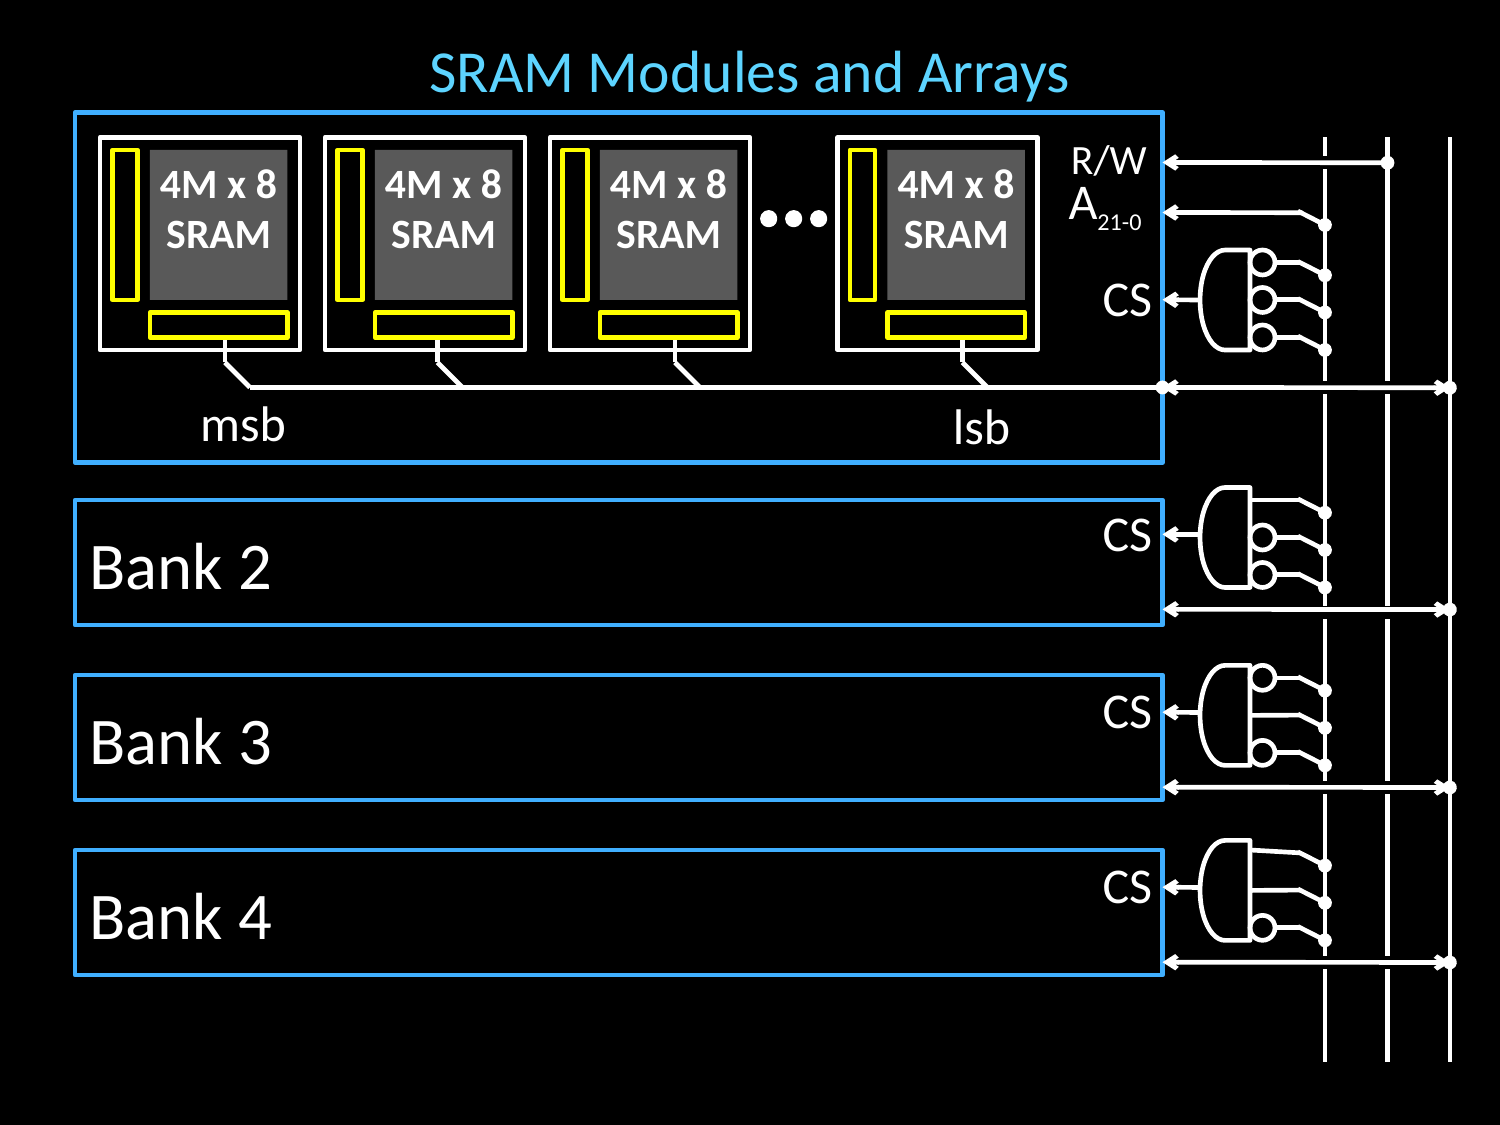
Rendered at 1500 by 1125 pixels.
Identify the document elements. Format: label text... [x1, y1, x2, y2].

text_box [1299, 262, 1326, 276]
text_box [323, 135, 527, 352]
text_box R/W [1056, 125, 1163, 190]
text_box CS [1087, 493, 1168, 569]
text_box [1299, 714, 1326, 729]
text_box [1247, 738, 1277, 768]
text_box 4M x 8 SRAM [374, 156, 513, 263]
text_box [1198, 663, 1253, 768]
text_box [1299, 752, 1326, 766]
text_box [1299, 299, 1326, 313]
text_box [1247, 285, 1277, 315]
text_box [1299, 927, 1326, 941]
text_box [148, 310, 289, 340]
text_box CS [1087, 259, 1168, 335]
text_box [1299, 677, 1326, 691]
text_box [373, 310, 514, 340]
text_box Bank 3 [73, 673, 1165, 802]
text_box [598, 310, 739, 340]
text_box [1198, 485, 1253, 590]
text_box [73, 110, 1165, 465]
text_box Bank 2 [73, 498, 1165, 627]
text_box [1247, 913, 1277, 943]
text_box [224, 362, 251, 388]
text_box msb [185, 384, 301, 460]
text_box [560, 148, 590, 302]
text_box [437, 362, 463, 388]
text_box CS [1087, 671, 1168, 747]
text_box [1299, 852, 1326, 866]
text_box 4M x 8 SRAM [887, 156, 1025, 263]
text_box CS [1087, 846, 1168, 922]
text_box [835, 135, 1040, 352]
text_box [1249, 849, 1301, 854]
text_box [1247, 247, 1277, 278]
text_box [335, 148, 365, 302]
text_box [1299, 336, 1326, 351]
text_box [110, 148, 140, 302]
text_box 4M x 8 SRAM [149, 156, 288, 263]
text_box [674, 362, 701, 388]
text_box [1299, 211, 1326, 226]
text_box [1299, 499, 1326, 513]
text_box [848, 148, 877, 302]
text_box [548, 135, 752, 352]
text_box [962, 362, 988, 388]
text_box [1299, 536, 1326, 551]
text_box [1198, 838, 1253, 943]
text_box 4M x 8 SRAM [599, 156, 738, 263]
text_box Bank 4 [73, 848, 1165, 977]
text_box [1247, 663, 1277, 693]
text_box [1299, 889, 1326, 904]
text_box [1247, 560, 1277, 590]
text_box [1299, 574, 1326, 588]
text_box [1197, 247, 1253, 353]
title SRAM Modules and Arrays [37, 24, 1463, 113]
text_box [885, 310, 1027, 340]
text_box [1247, 322, 1277, 353]
text_box lsb [938, 396, 1026, 463]
text_box [1247, 522, 1277, 553]
